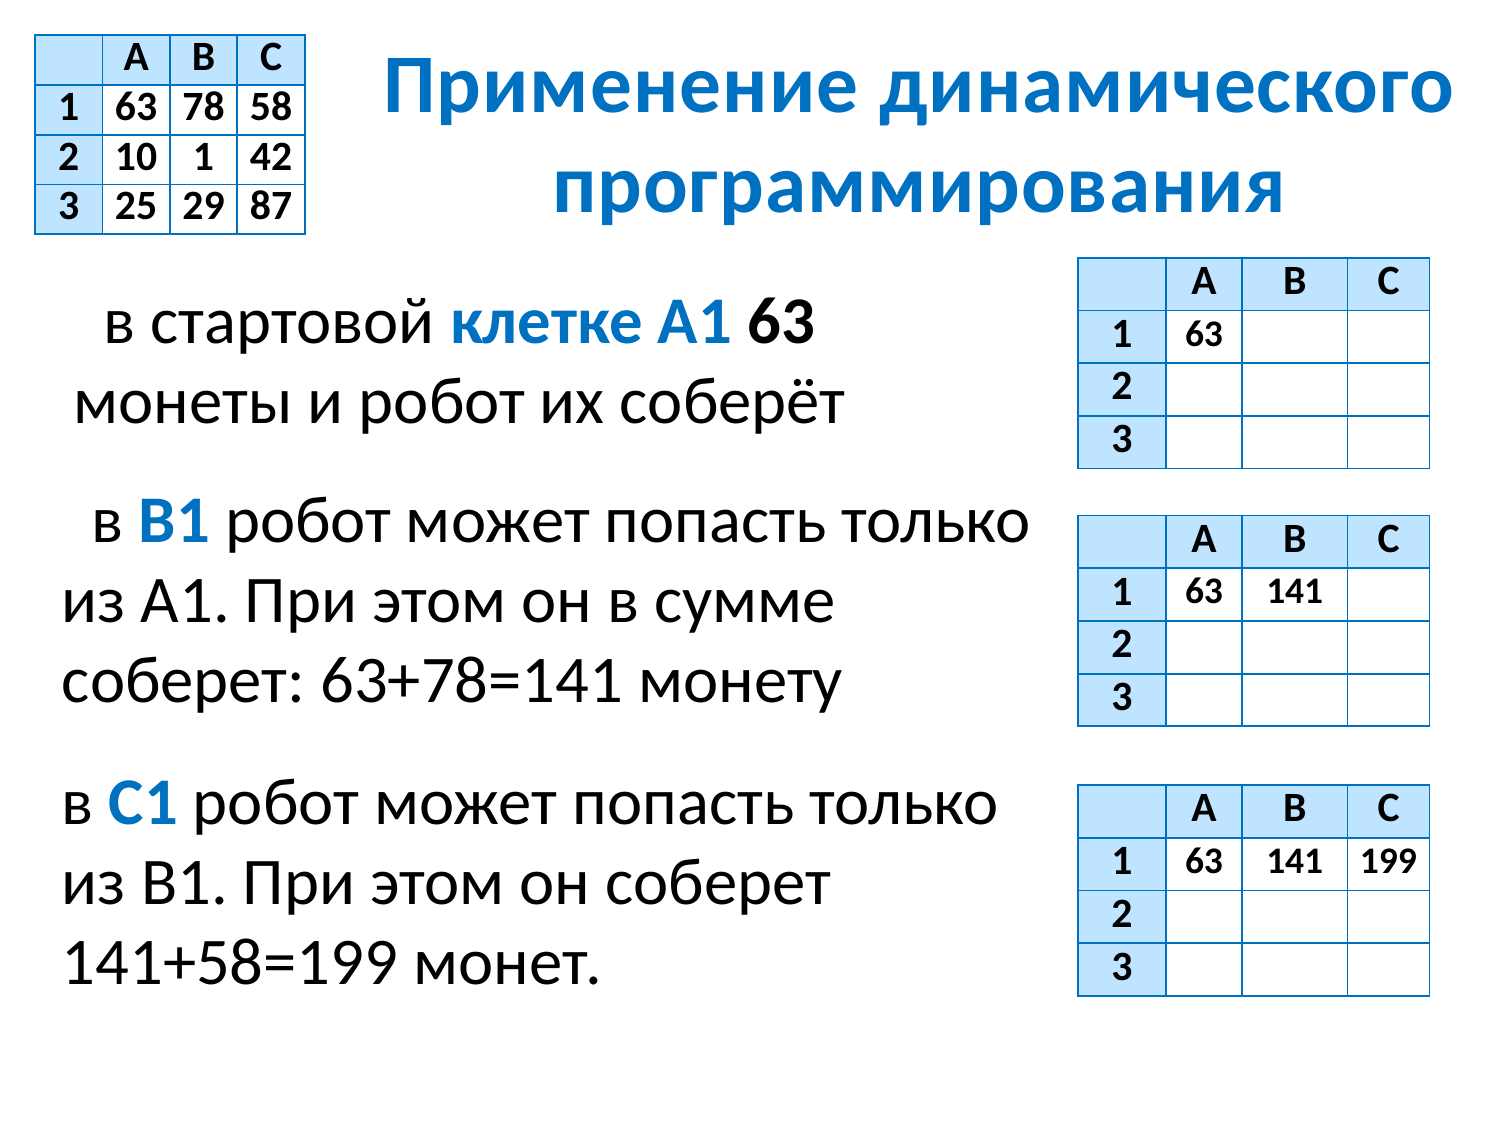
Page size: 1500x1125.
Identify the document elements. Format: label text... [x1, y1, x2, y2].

table_cell 29 [171, 185, 236, 233]
table_cell 2 [1079, 364, 1165, 415]
table_cell 58 [238, 86, 304, 134]
table_cell 78 [171, 86, 236, 134]
table_cell 1 [1079, 311, 1165, 362]
table_cell [1167, 417, 1241, 468]
table_header [1079, 516, 1165, 567]
table_cell 3 [1079, 417, 1165, 468]
table_cell 42 [238, 136, 304, 184]
table_cell [1167, 364, 1241, 415]
table_cell 63 [1167, 311, 1241, 362]
text_box в B1 робот может попасть только из А1. При этом он в сумме соберет: 63+78=141 монету [46, 468, 1067, 739]
table_header [36, 36, 102, 84]
table_cell 3 [1079, 944, 1165, 995]
table_header A [1167, 786, 1241, 837]
table_cell 141 [1243, 839, 1347, 890]
table_header B [1243, 259, 1347, 310]
table_cell 1 [1079, 569, 1165, 620]
table_cell [1348, 311, 1429, 362]
title Применение динамического программирования [339, 35, 1500, 223]
table_cell 1 [171, 136, 236, 184]
table_cell [1348, 364, 1429, 415]
table_cell [1167, 944, 1241, 995]
table_cell 2 [1079, 891, 1165, 942]
table_cell [1167, 675, 1241, 725]
table_cell 2 [1079, 622, 1165, 673]
table_cell [1348, 891, 1429, 942]
table_cell [1348, 622, 1429, 673]
table_header A [1167, 259, 1241, 310]
table_cell 1 [1079, 839, 1165, 890]
table_cell 3 [1079, 675, 1165, 725]
table_cell 1 [36, 86, 102, 134]
table_cell [1243, 944, 1347, 995]
table_cell 199 [1348, 839, 1429, 890]
table_cell 63 [1167, 569, 1241, 620]
table_header [1079, 259, 1165, 310]
table_cell 63 [103, 86, 169, 134]
table_cell [1348, 417, 1429, 468]
table_cell 25 [103, 185, 169, 233]
list в стартовой клетке А1 63 монеты и робот их соберёт [58, 269, 1055, 457]
table_cell 141 [1243, 569, 1347, 620]
table_header C [238, 36, 304, 84]
table_header A [1167, 516, 1241, 567]
table_cell [1243, 311, 1347, 362]
table_cell [1243, 675, 1347, 725]
table_cell [1348, 569, 1429, 620]
table_cell [1243, 417, 1347, 468]
table_cell [1348, 675, 1429, 725]
table_cell [1243, 891, 1347, 942]
table_header C [1348, 259, 1429, 310]
table_cell 2 [36, 136, 102, 184]
table_header B [1243, 786, 1347, 837]
table_header B [1243, 516, 1347, 567]
table_cell [1243, 622, 1347, 673]
table_header C [1348, 516, 1429, 567]
table_header [1079, 786, 1165, 837]
table_cell [1243, 364, 1347, 415]
table_cell [1167, 891, 1241, 942]
table_cell 63 [1167, 839, 1241, 890]
table_cell 3 [36, 185, 102, 233]
table_cell [1167, 622, 1241, 673]
table_cell 10 [103, 136, 169, 184]
text_box в C1 робот может попасть только из B1. При этом он соберет 141+58=199 монет. [46, 750, 1043, 1043]
table_cell [1348, 944, 1429, 995]
table_header A [103, 36, 169, 84]
table_header B [171, 36, 236, 84]
table_header C [1348, 786, 1429, 837]
table_cell 87 [238, 185, 304, 233]
